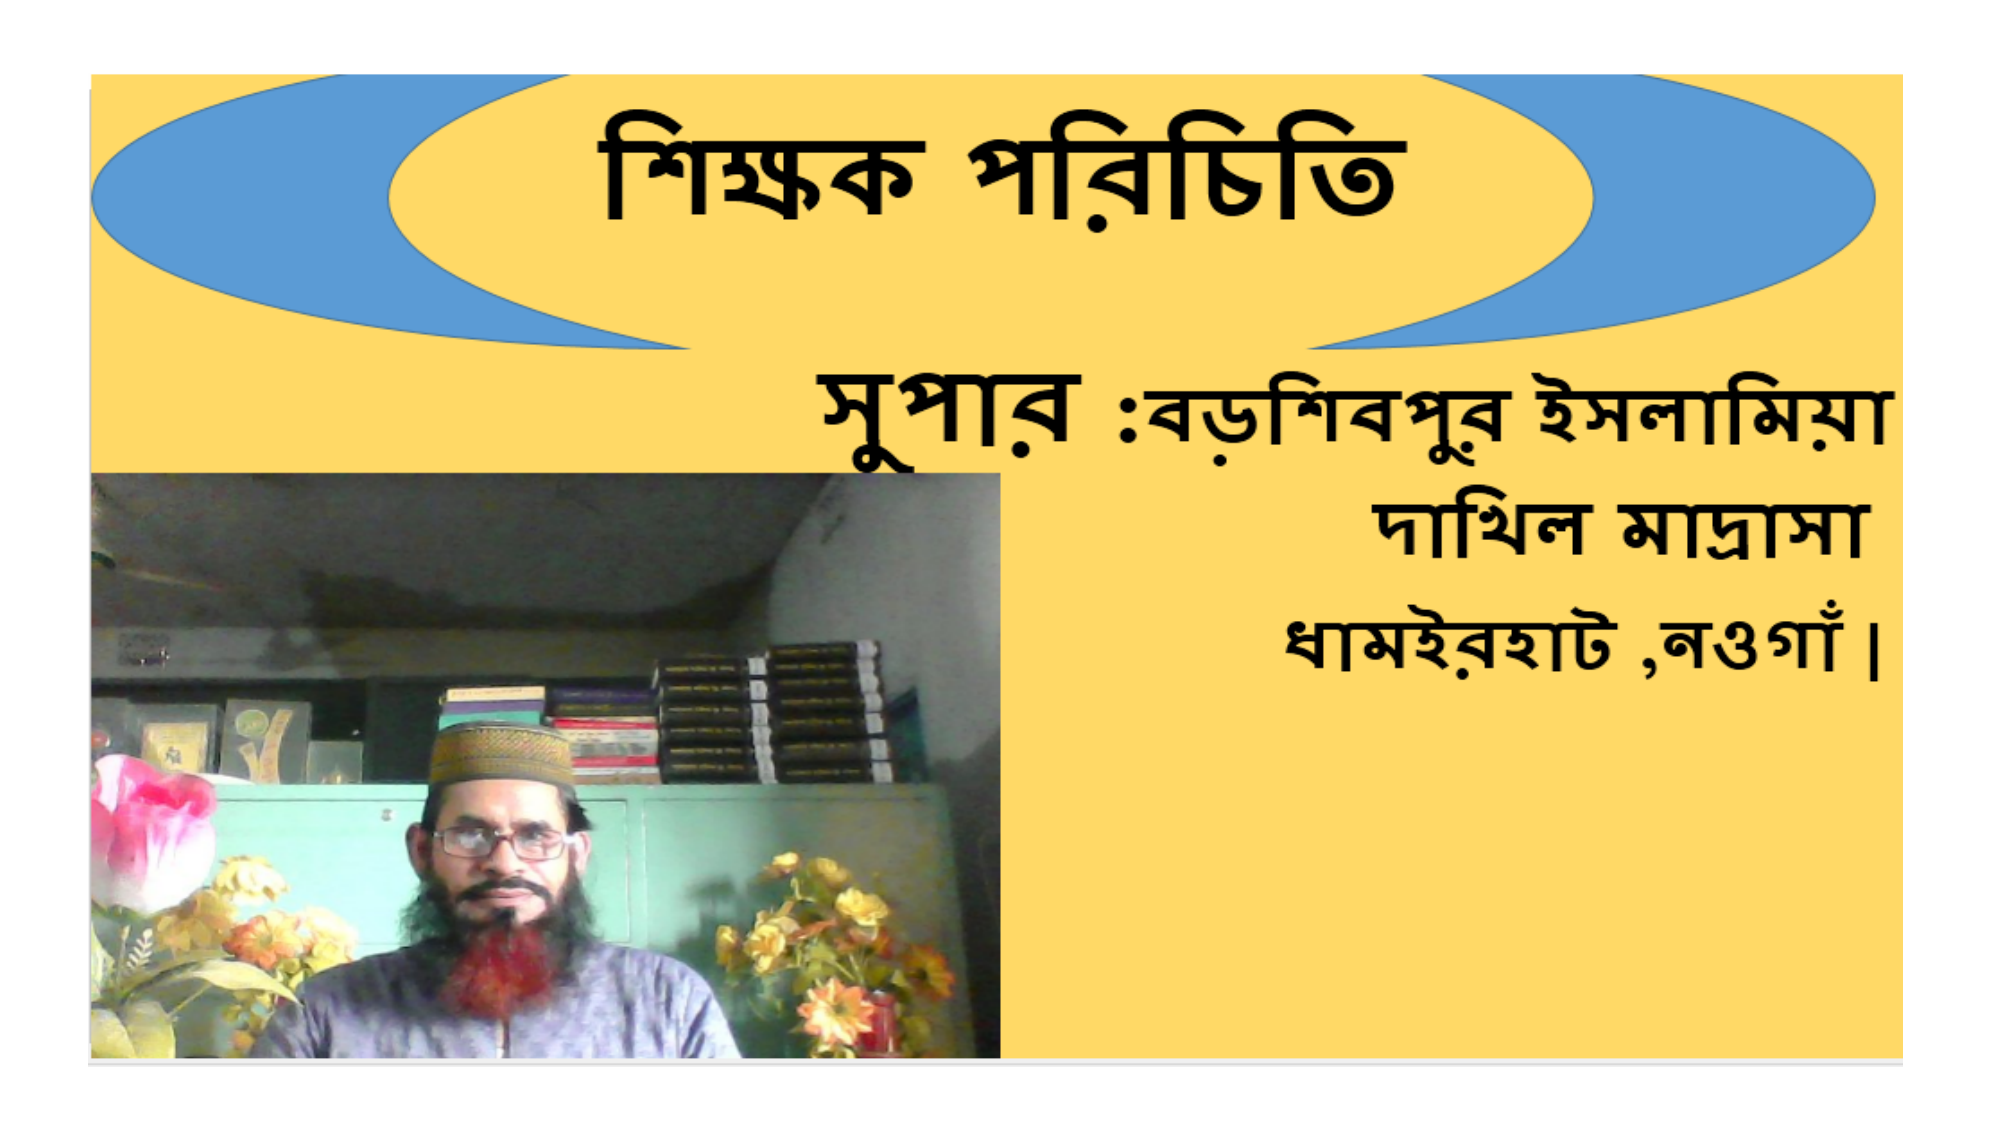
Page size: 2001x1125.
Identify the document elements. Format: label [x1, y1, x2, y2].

picture [88, 73, 1903, 1067]
